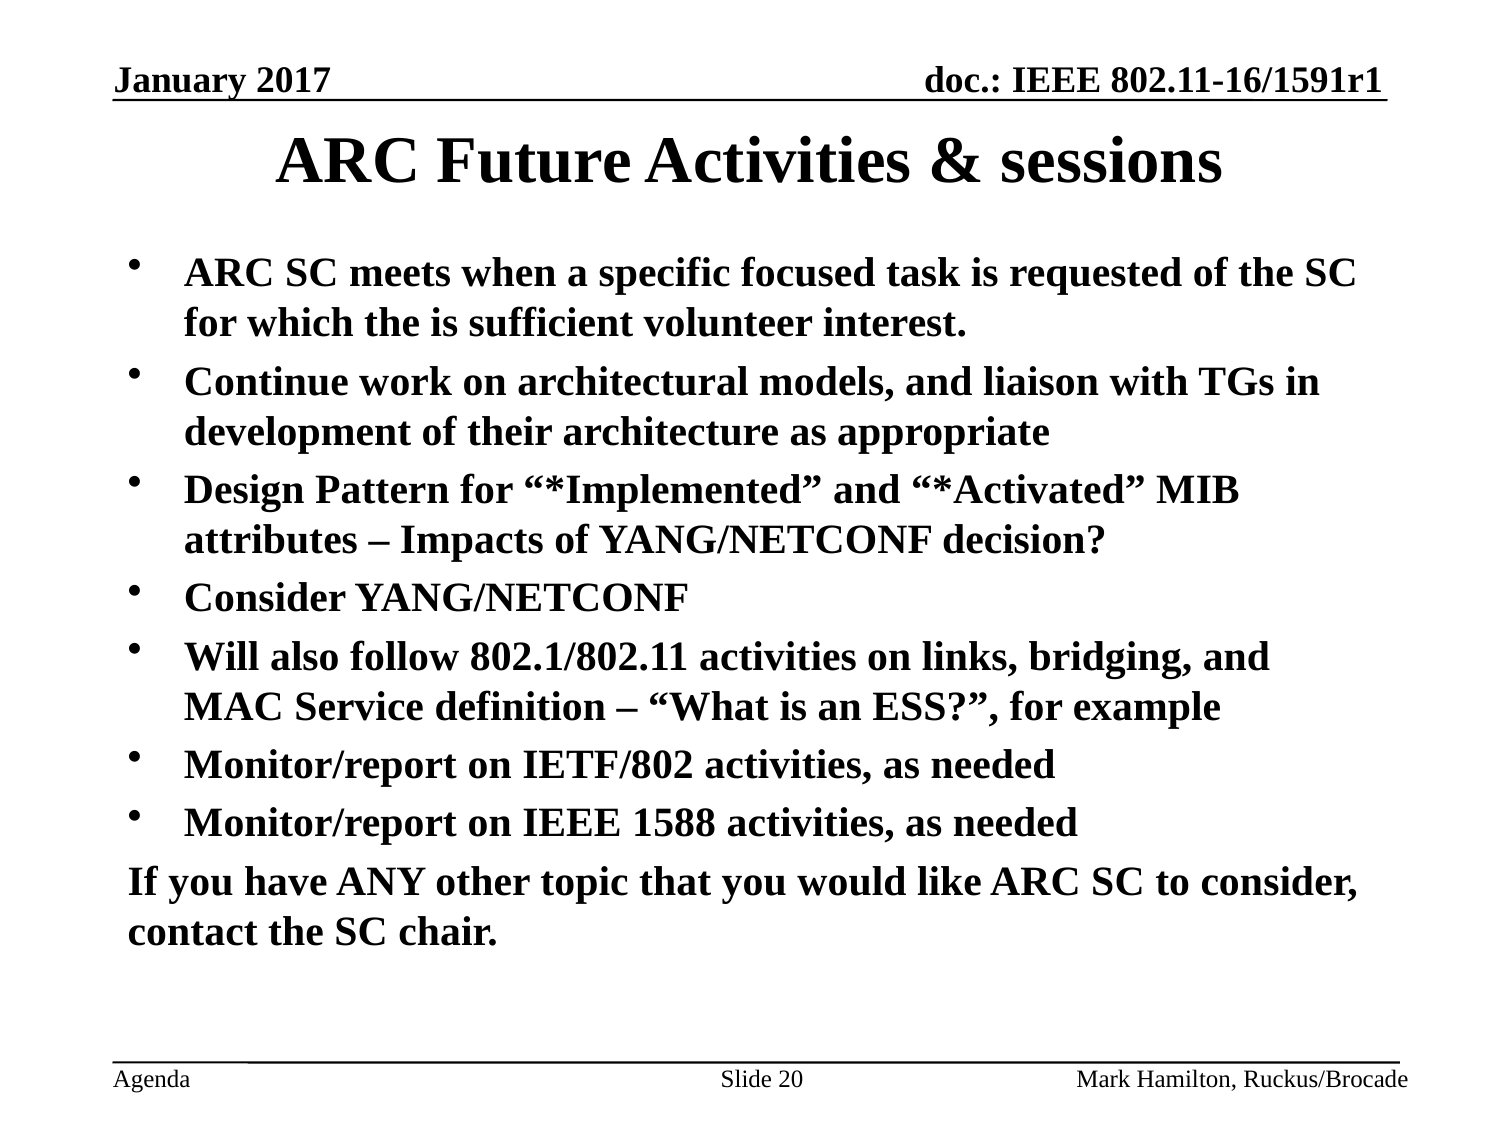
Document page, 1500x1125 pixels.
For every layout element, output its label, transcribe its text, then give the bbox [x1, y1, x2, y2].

title ARC Future Activities & sessions [112, 112, 1388, 200]
list ARC SC meets when a specific focused task is requested of the SC for which the is sufficient volunteer interest. Continue work on architectural models, and liaison with TGs in development of their architecture as appropriate Design Pattern for “*Implemented” and “*Activated” MIB attributes – Impacts of YANG/NETCONF decision? Consider YANG/NETCONF Will also follow 802.1/802.11 activities on links, bridging, and MAC Service definition – “What is an ESS?”, for example Monitor/report on IETF/802 activities, as needed Monitor/report on IEEE 1588 activities, as needed If you have ANY other topic that you would like ARC SC to consider, contact the SC chair. [112, 237, 1388, 1063]
